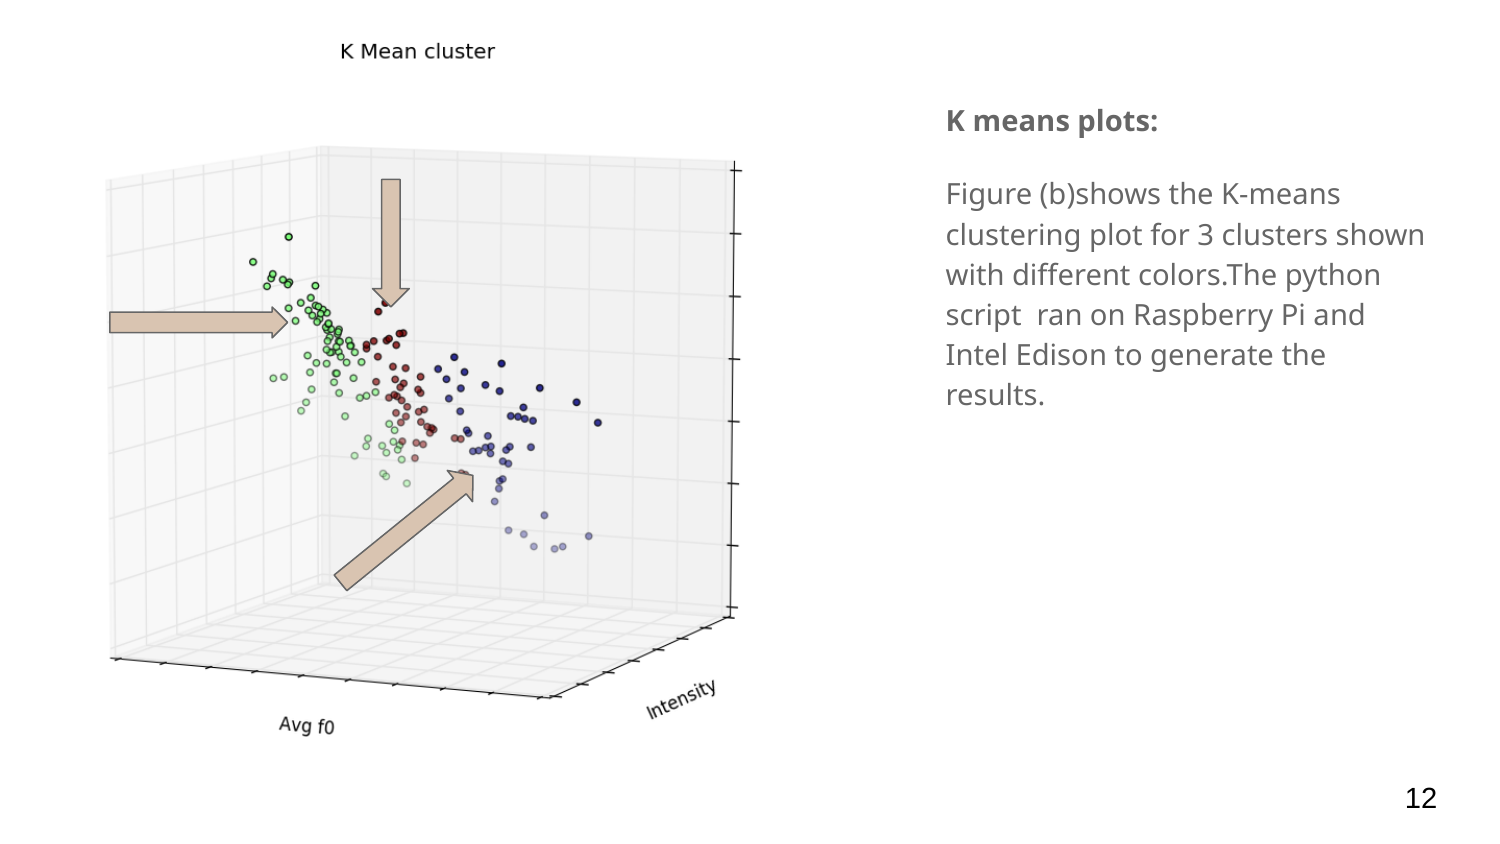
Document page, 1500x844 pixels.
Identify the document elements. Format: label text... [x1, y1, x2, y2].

slide_number ‹#› [1389, 764, 1480, 830]
list K means plots: Figure (b)shows the K-means clustering plot for 3 clusters shown with different colors.The python script ran on Raspberry Pi and Intel Edison to generate the results. [930, 82, 1446, 755]
picture [0, 0, 834, 834]
